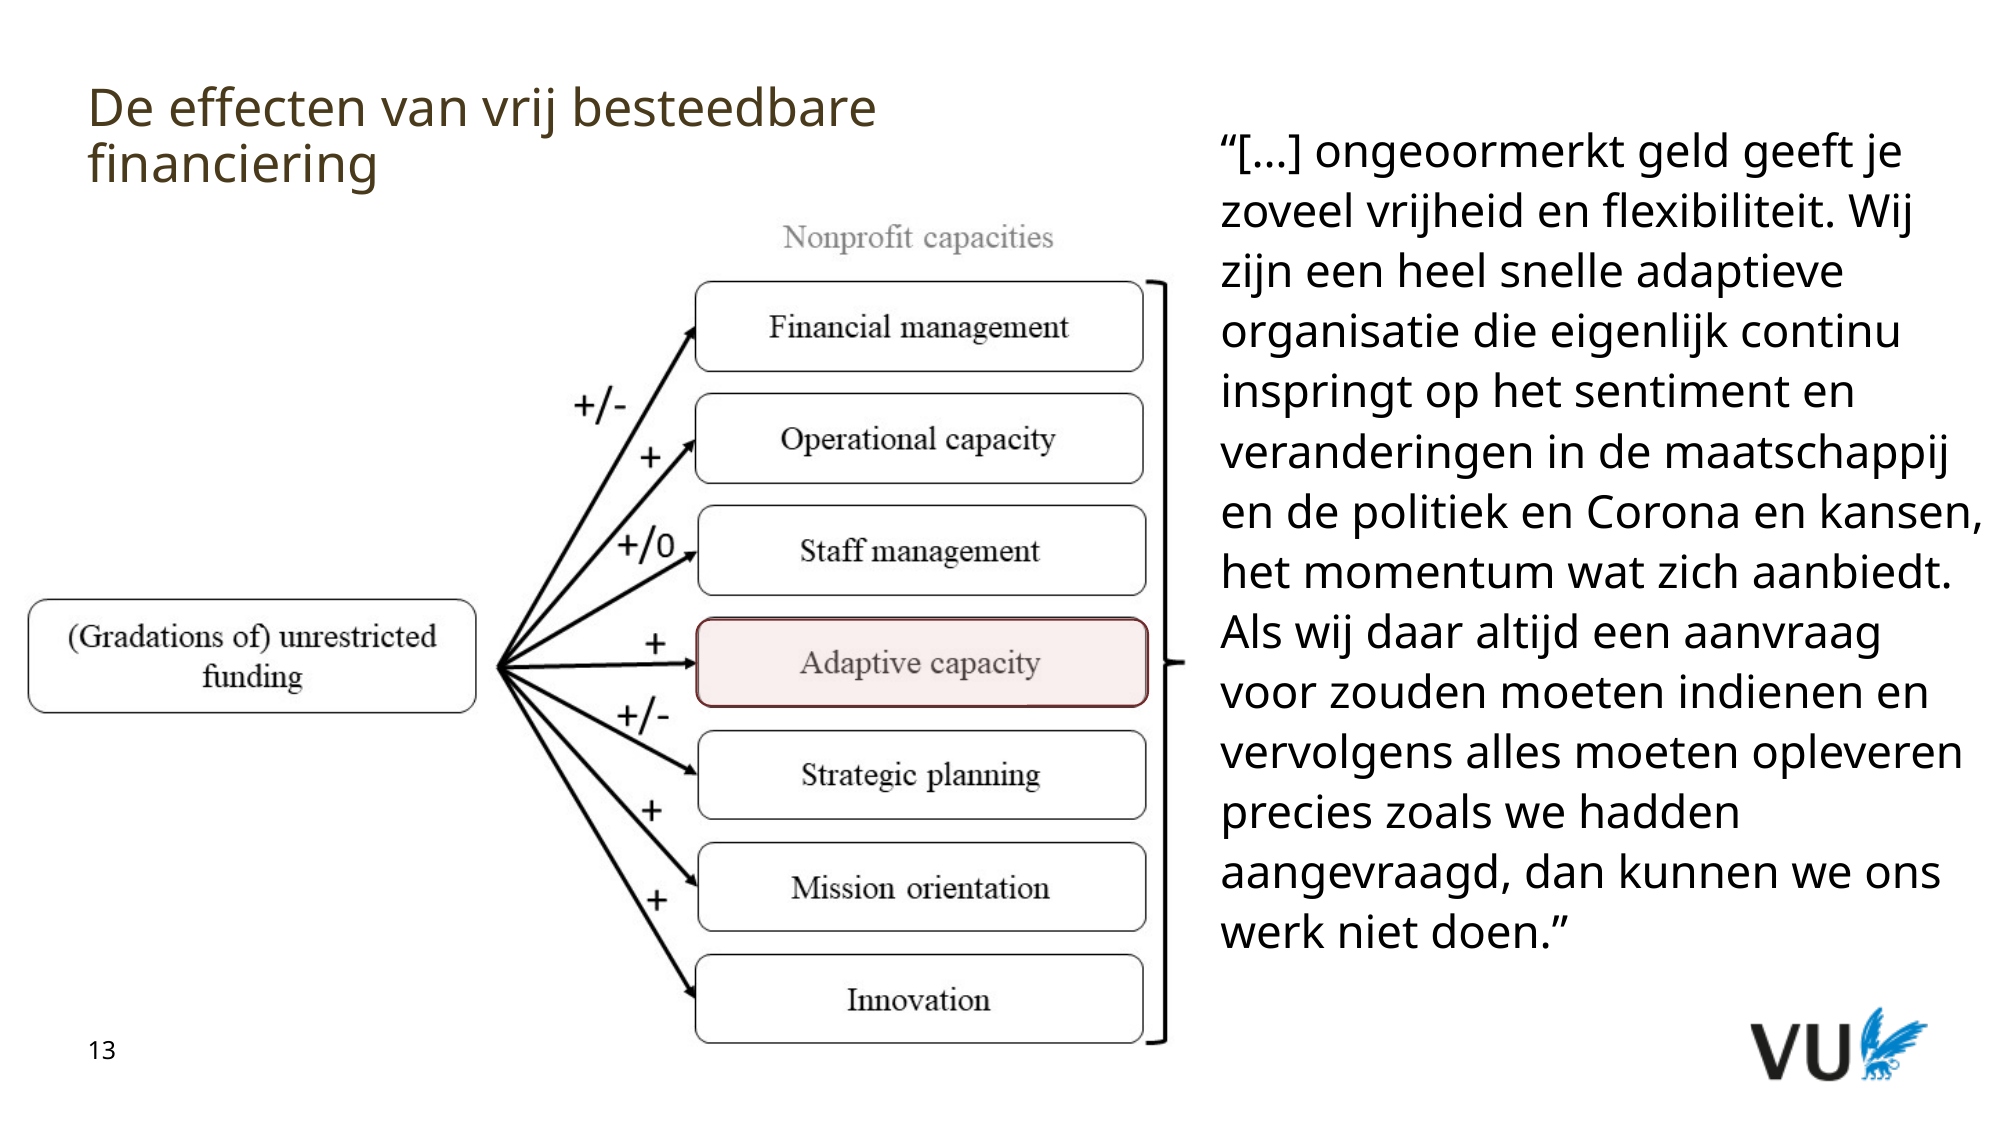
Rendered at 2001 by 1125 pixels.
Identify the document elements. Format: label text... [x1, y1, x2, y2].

text_box “[…] ongeoormerkt geld geeft je zoveel vrijheid en flexibiliteit. Wij zijn een heel snelle adaptieve organisatie die eigenlijk continu inspringt op het sentiment en veranderingen in de maatschappij en de politiek en Corona en kansen, het momentum wat zich aanbiedt. Als wij daar altijd een aanvraag voor zouden moeten indienen en vervolgens alles moeten opleveren precies zoals we hadden aangevraagd, dan kunnen we ons werk niet doen.” [1205, 109, 2000, 978]
picture [3, 129, 1196, 1124]
title De effecten van vrij besteedbare financiering [72, 73, 1127, 129]
